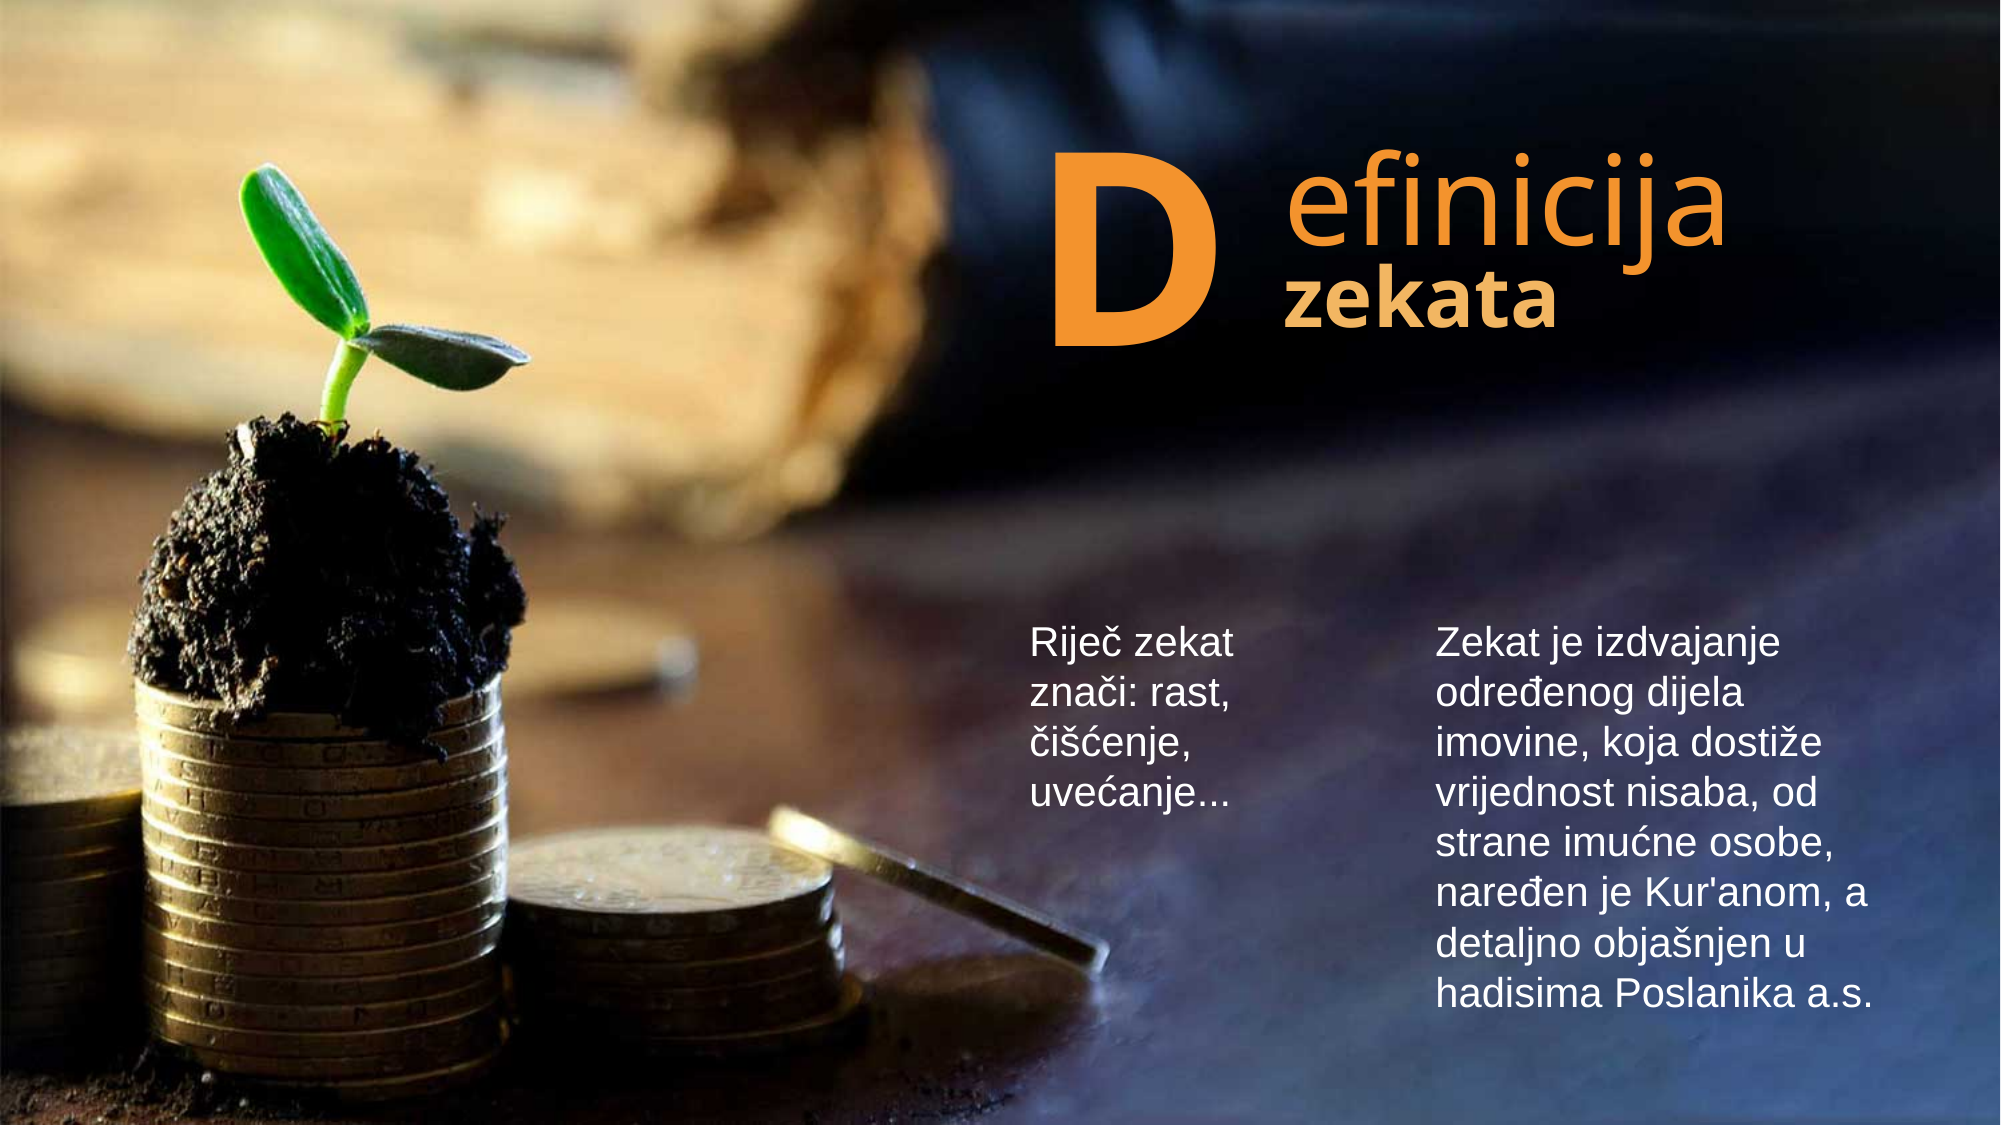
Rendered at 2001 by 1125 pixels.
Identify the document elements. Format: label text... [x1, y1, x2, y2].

text_box Riječ zekat znači: rast, čišćenje, uvećanje... [1014, 607, 1284, 823]
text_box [1014, 66, 1882, 410]
text_box Zekat je izdvajanje određenog dijela imovine, koja dostiže vrijednost nisaba, od strane imućne osobe, naređen je Kur'anom, a detaljno objašnjen u hadisima Poslanika a.s. [1420, 607, 1921, 1023]
picture [0, 0, 2001, 1125]
